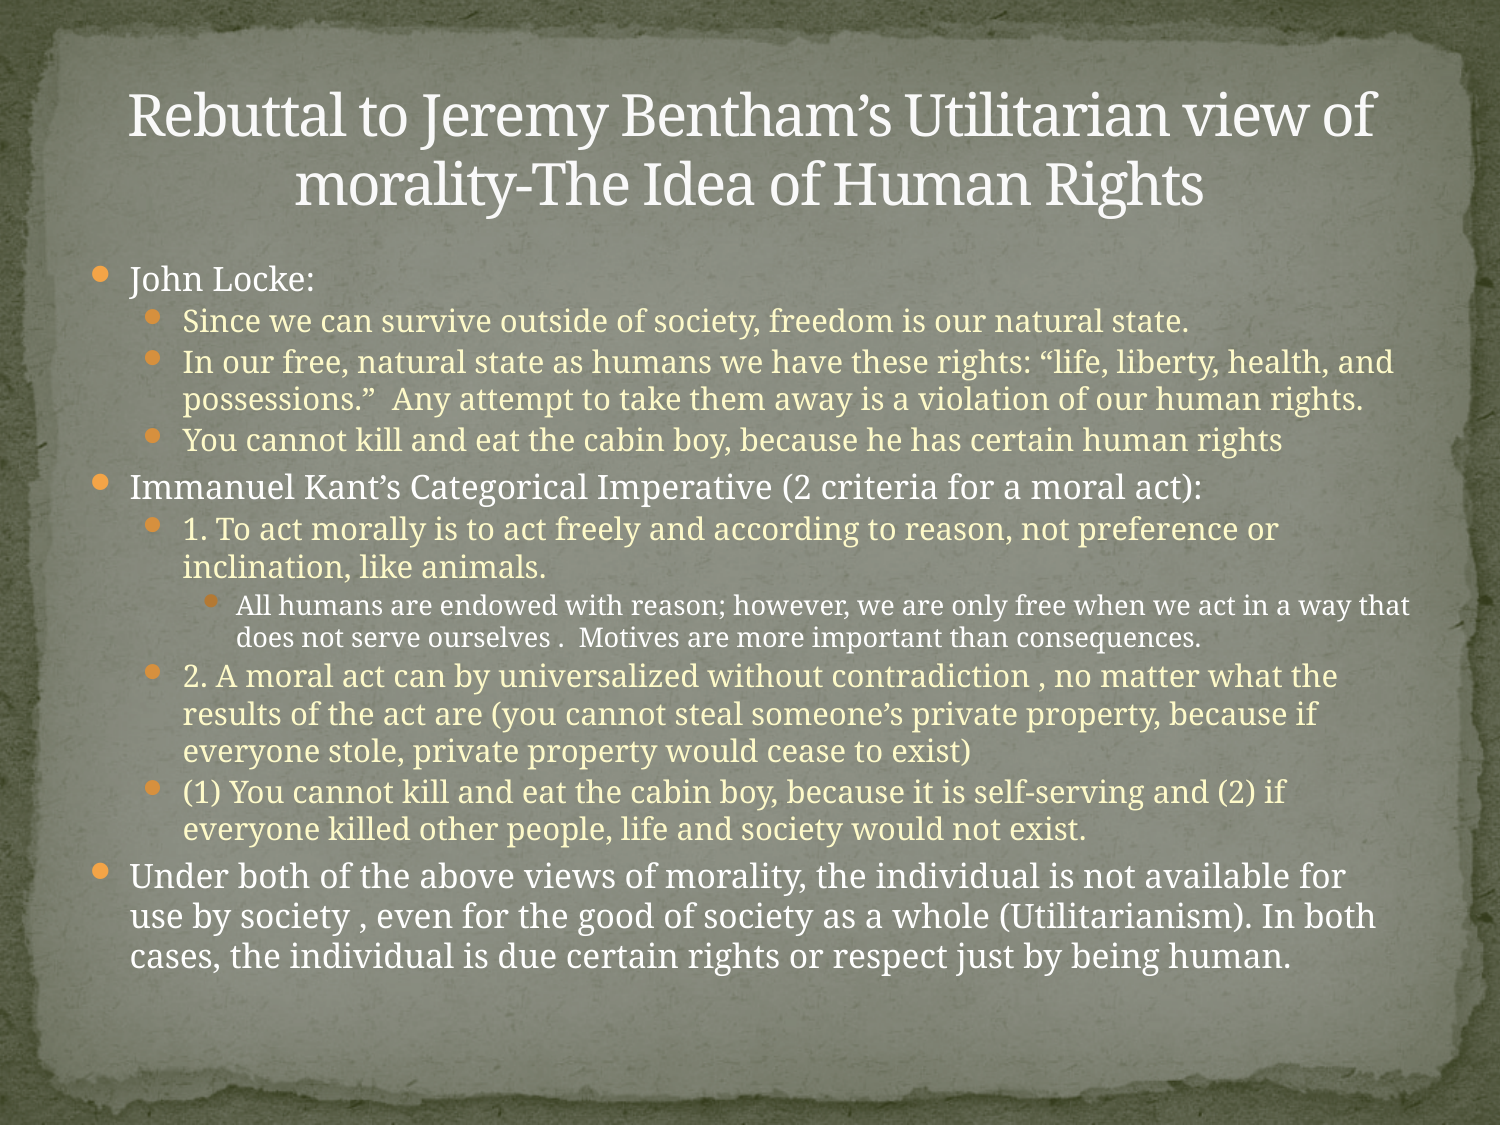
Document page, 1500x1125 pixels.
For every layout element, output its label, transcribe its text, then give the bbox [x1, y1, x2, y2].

list John Locke: Since we can survive outside of society, freedom is our natural state. In our free, natural state as humans we have these rights: “life, liberty, health, and possessions.” Any attempt to take them away is a violation of our human rights. You cannot kill and eat the cabin boy, because he has certain human rights Immanuel Kant’s Categorical Imperative (2 criteria for a moral act): 1. To act morally is to act freely and according to reason, not preference or inclination, like animals. All humans are endowed with reason; however, we are only free when we act in a way that does not serve ourselves . Motives are more important than consequences. 2. A moral act can by universalized without contradiction , no matter what the results of the act are (you cannot steal someone’s private property, because if everyone stole, private property would cease to exist) (1) You cannot kill and eat the cabin boy, because it is self-serving and (2) if everyone killed other people, life and society would not exist. Under both of the above views of morality, the individual is not available for use by society , even for the good of society as a whole (Utilitarianism). In both cases, the individual is due certain rights or respect just by being human. [75, 249, 1425, 1000]
title Rebuttal to Jeremy Bentham’s Utilitarian view of morality-The Idea of Human Rights [74, 24, 1425, 225]
